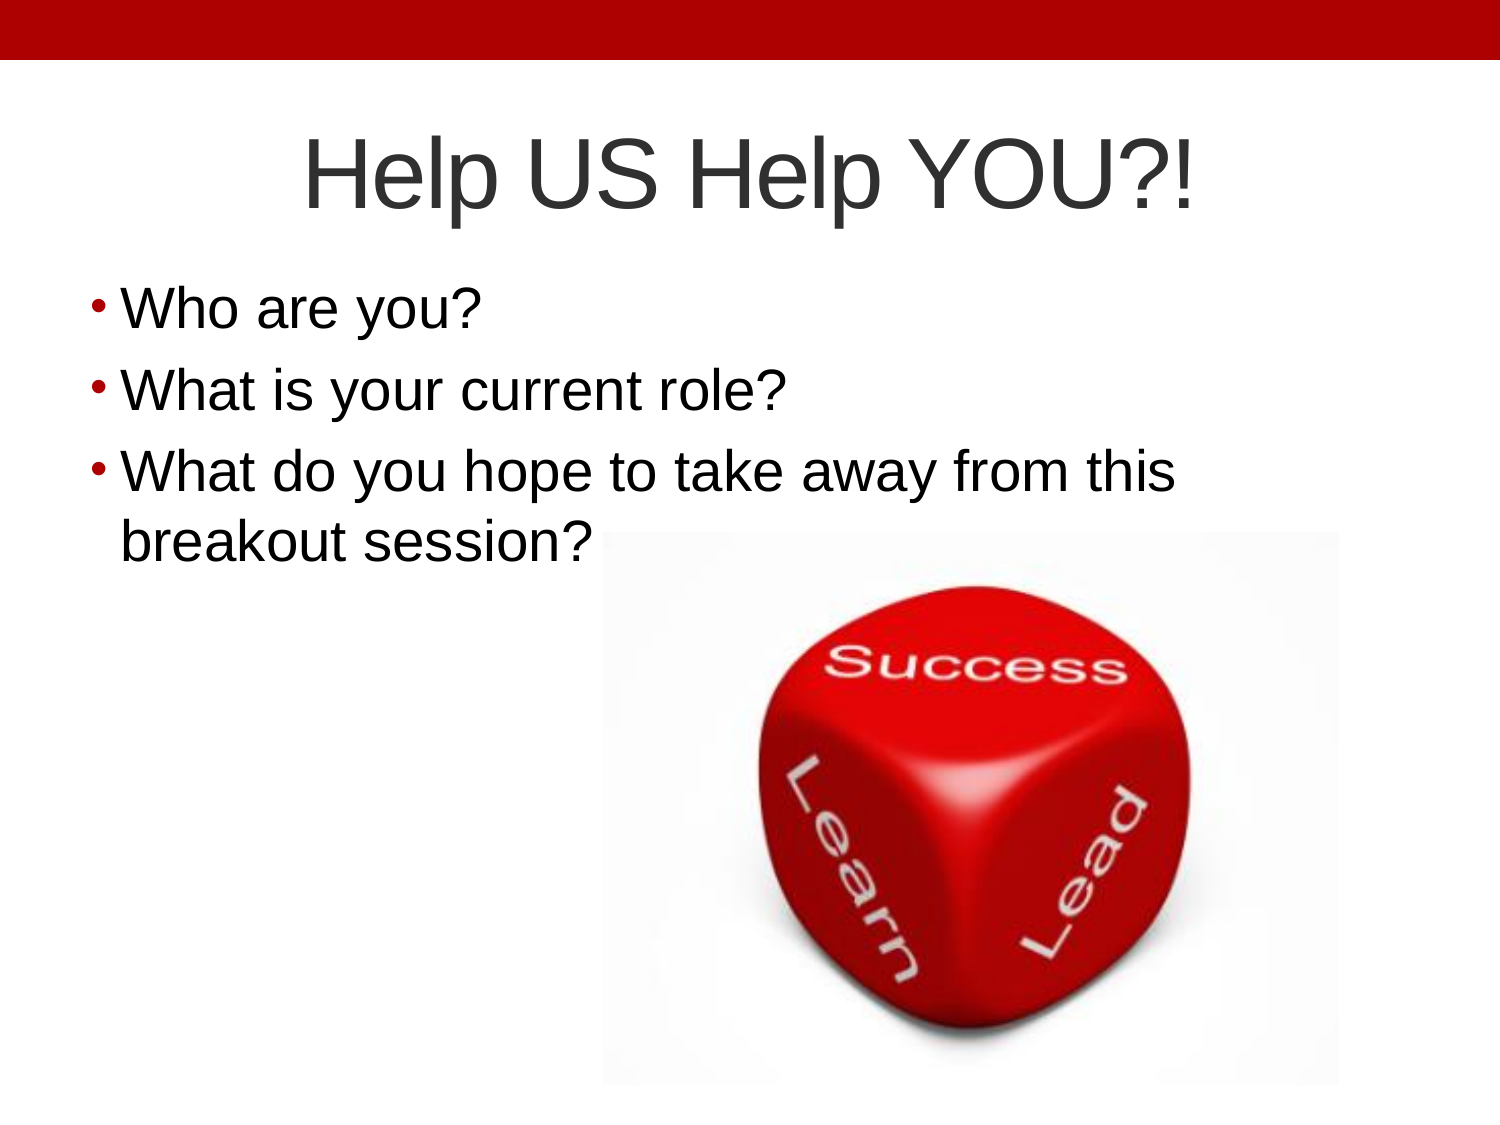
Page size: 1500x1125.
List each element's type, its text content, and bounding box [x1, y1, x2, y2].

title Help US Help YOU?! [75, 87, 1425, 250]
picture [602, 532, 1339, 1085]
list Who are you? What is your current role? What do you hope to take away from this breakout session? [75, 262, 1425, 1063]
